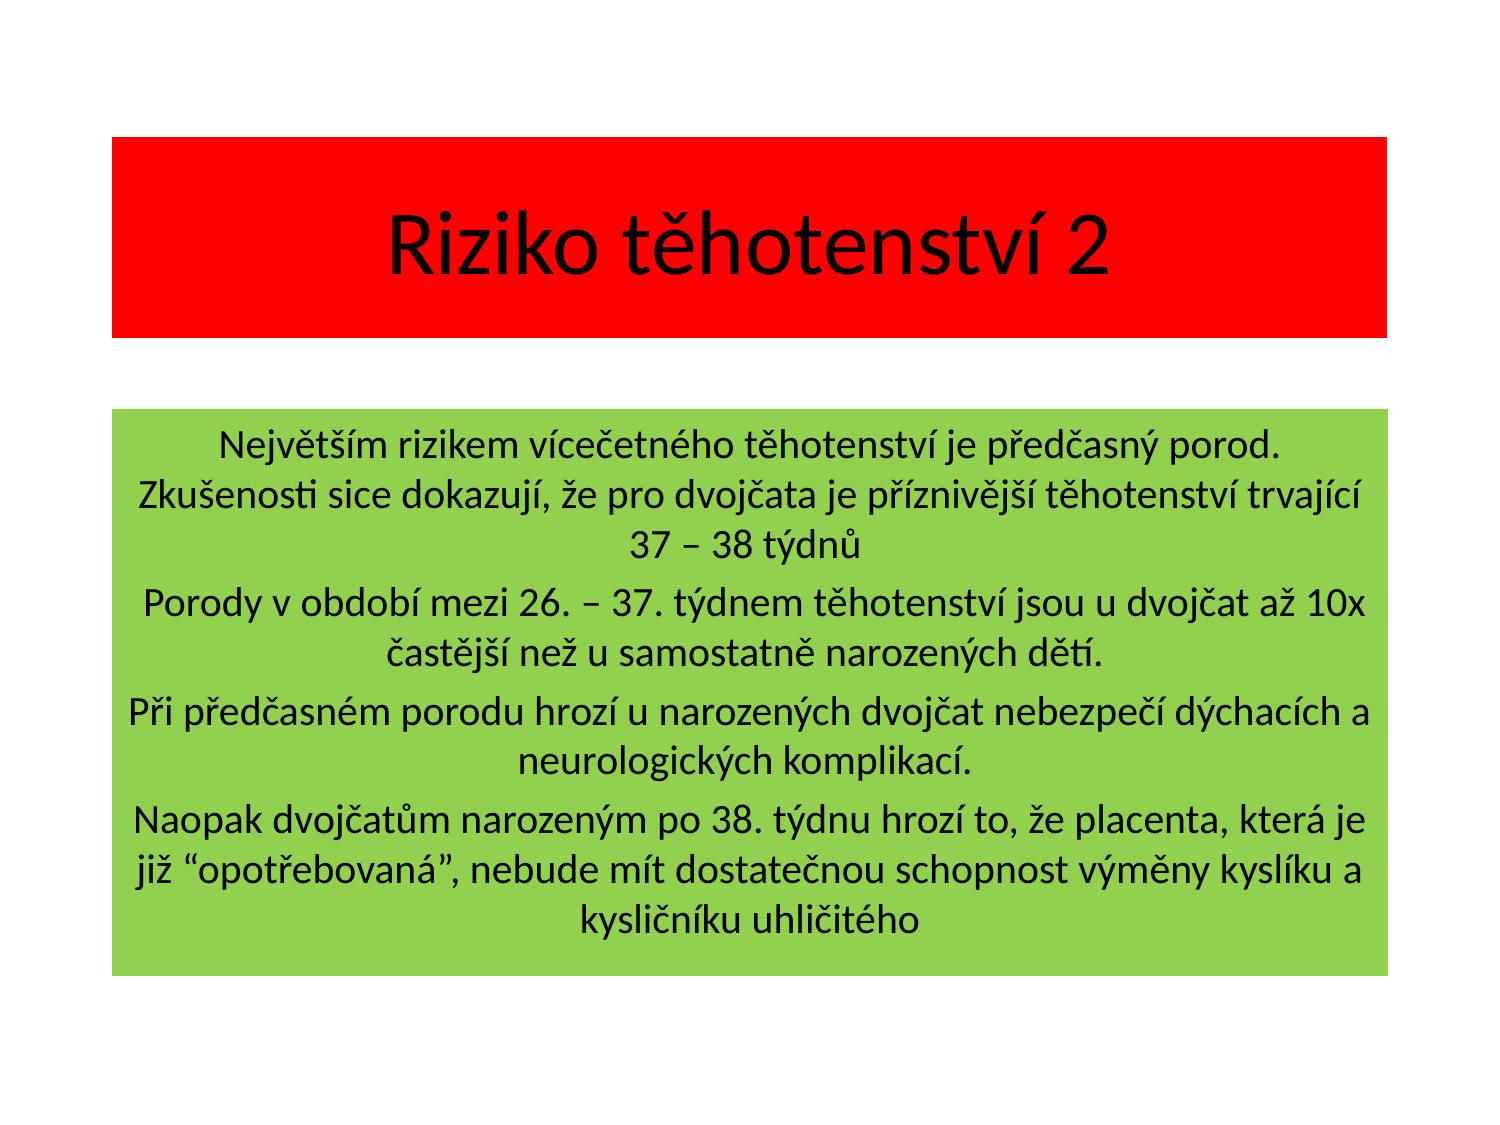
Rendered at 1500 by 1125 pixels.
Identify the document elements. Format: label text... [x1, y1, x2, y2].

title Riziko těhotenství 2 [112, 137, 1388, 338]
subtitle Největším rizikem vícečetného těhotenství je předčasný porod. Zkušenosti sice dokazují, že pro dvojčata je příznivější těhotenství trvající 37 – 38 týdnů Porody v období mezi 26. – 37. týdnem těhotenství jsou u dvojčat až 10x častější než u samostatně narozených dětí. Při předčasném porodu hrozí u narozených dvojčat nebezpečí dýchacích a neurologických komplikací. Naopak dvojčatům narozeným po 38. týdnu hrozí to, že placenta, která je již “opotřebovaná”, nebude mít dostatečnou schopnost výměny kyslíku a kysličníku uhličitého [112, 408, 1388, 976]
